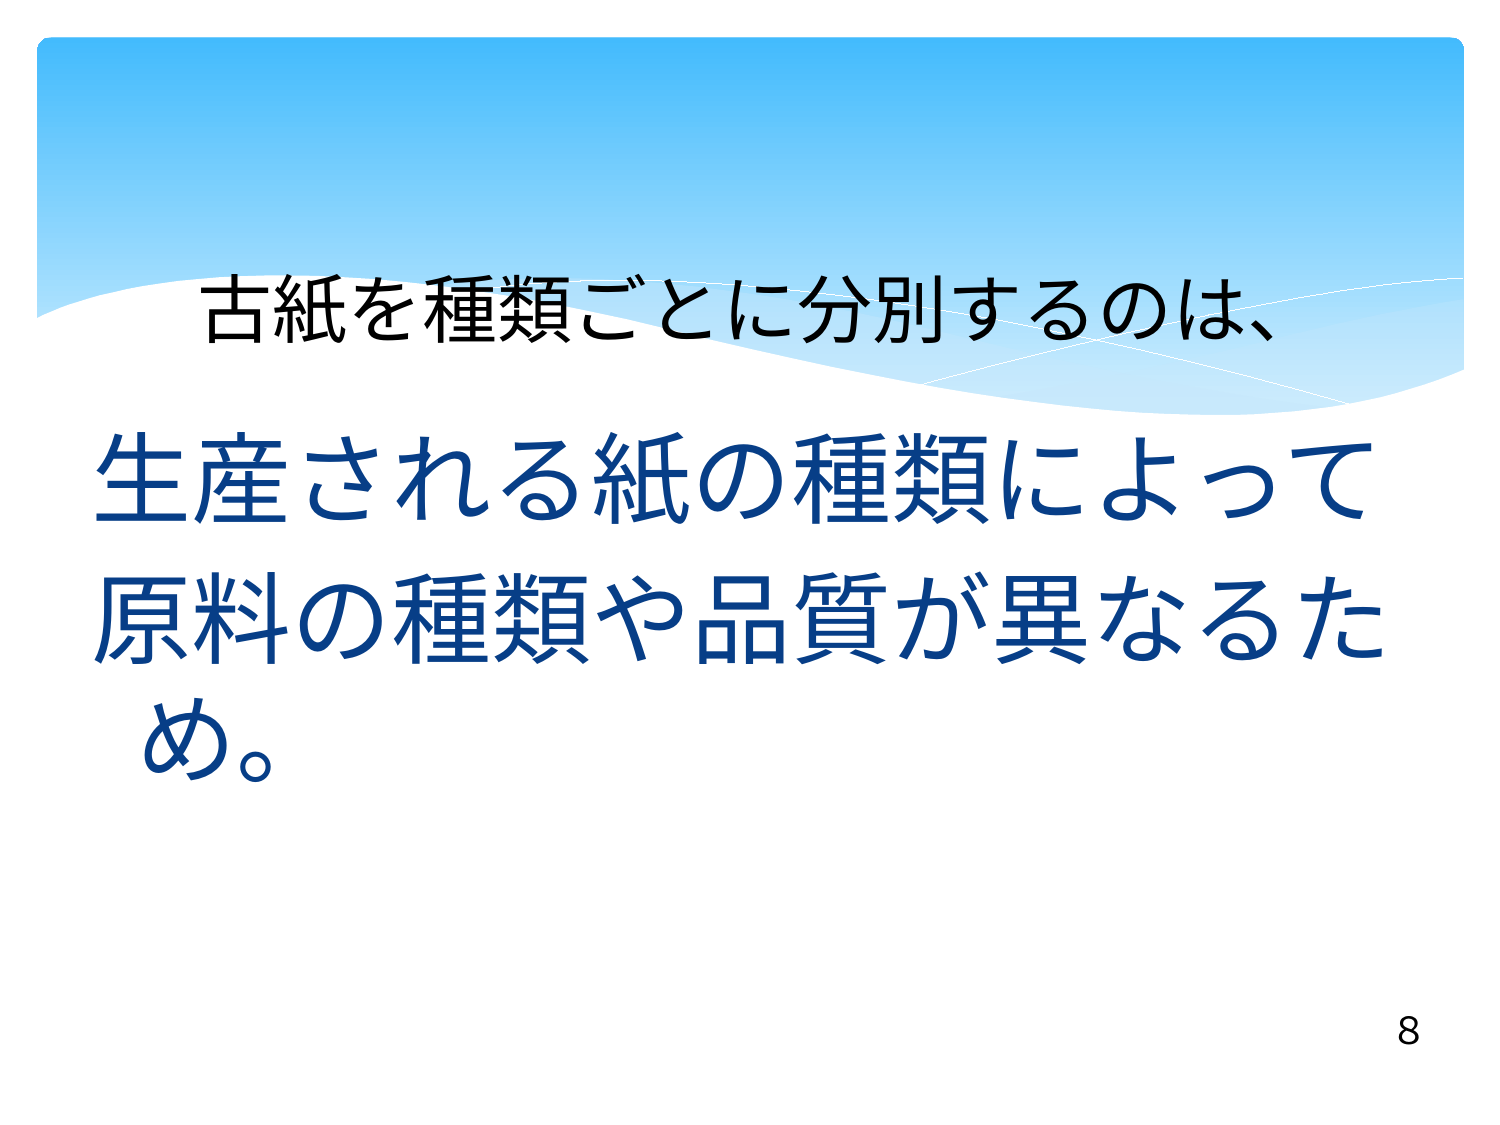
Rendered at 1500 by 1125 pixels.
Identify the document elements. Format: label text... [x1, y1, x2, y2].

list 生産される紙の種類によって 原料の種類や品質が異なるため。 [76, 408, 1500, 1000]
text_box ８ [1376, 999, 1500, 1060]
text_box 古紙を種類ごとに分別するのは、 [183, 255, 1376, 361]
